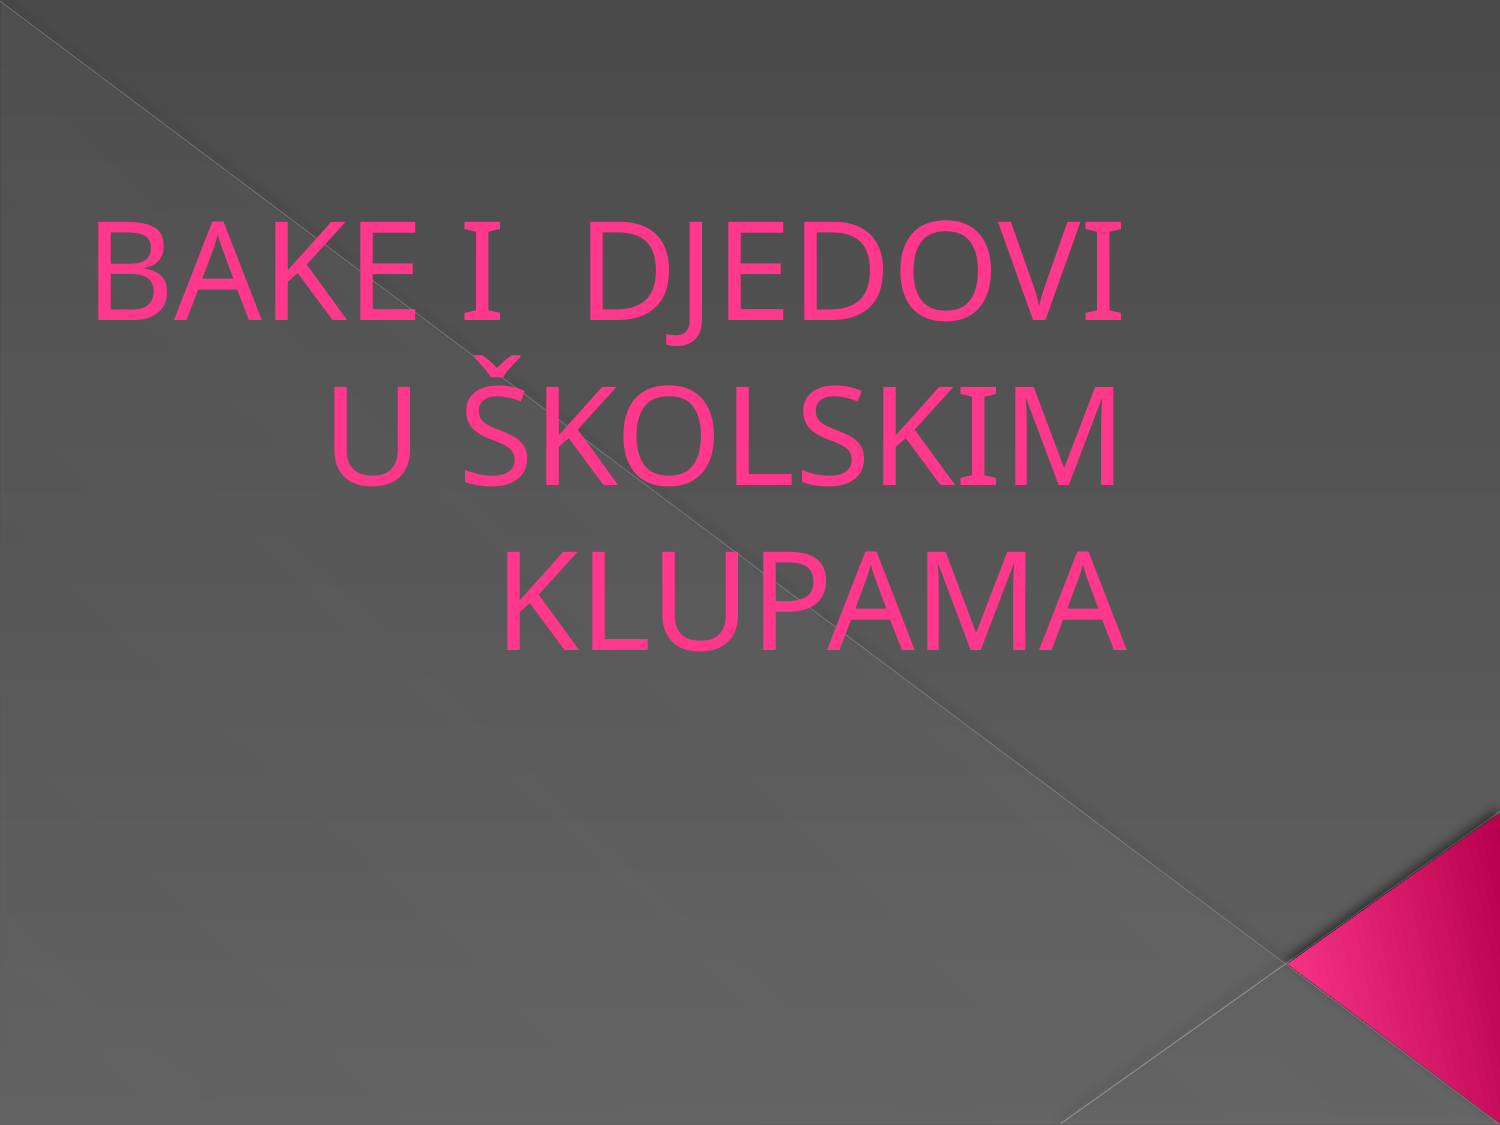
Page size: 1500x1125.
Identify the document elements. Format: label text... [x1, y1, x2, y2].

subtitle BAKE I DJEDOVI U ŠKOLSKIM KLUPAMA [0, 175, 1149, 715]
